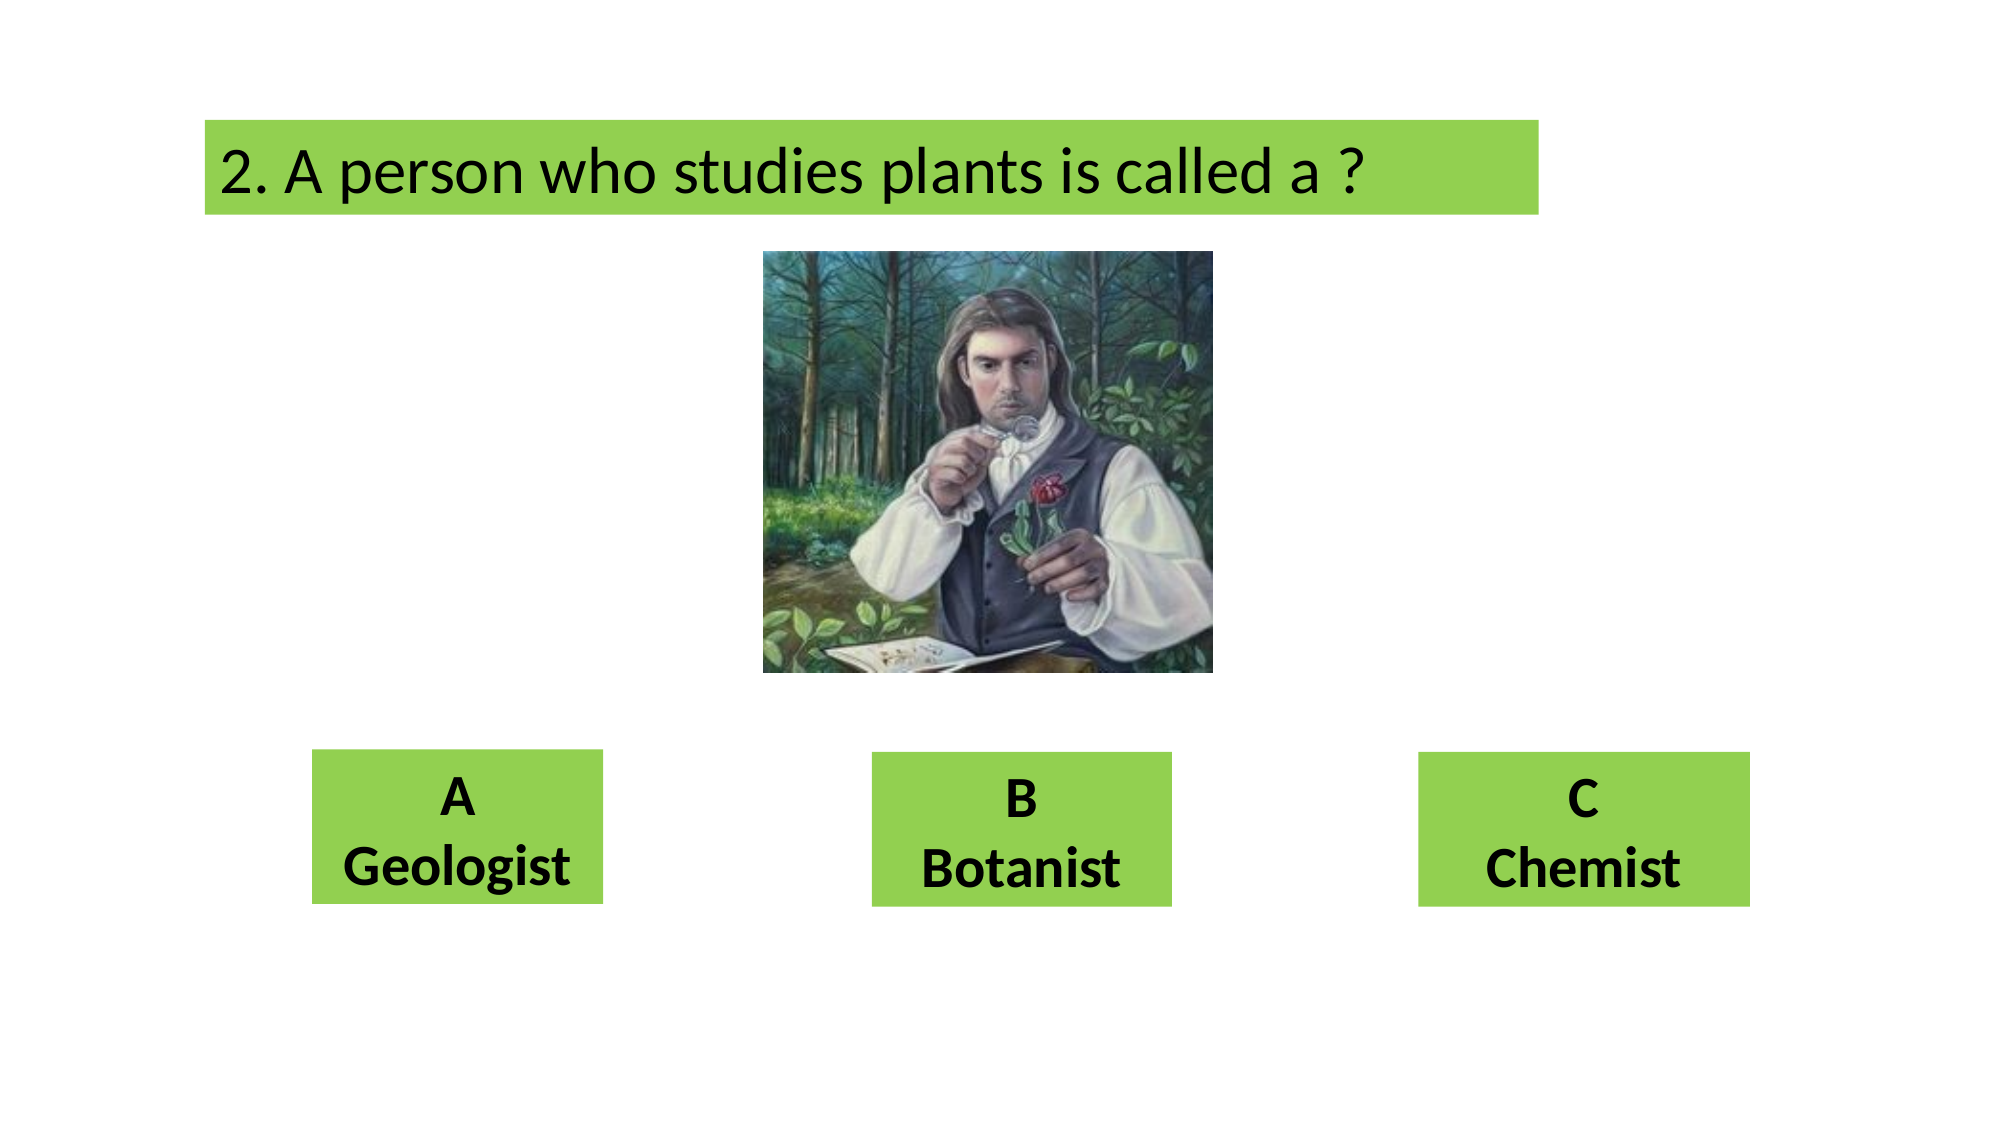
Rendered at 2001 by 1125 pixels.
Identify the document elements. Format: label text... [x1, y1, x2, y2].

text_box 2. A person who studies plants is called a ? [204, 119, 1539, 215]
text_box B Botanist [871, 751, 1172, 907]
text_box C Chemist [1418, 751, 1750, 907]
text_box A Geologist [312, 749, 604, 904]
picture [763, 251, 1213, 673]
